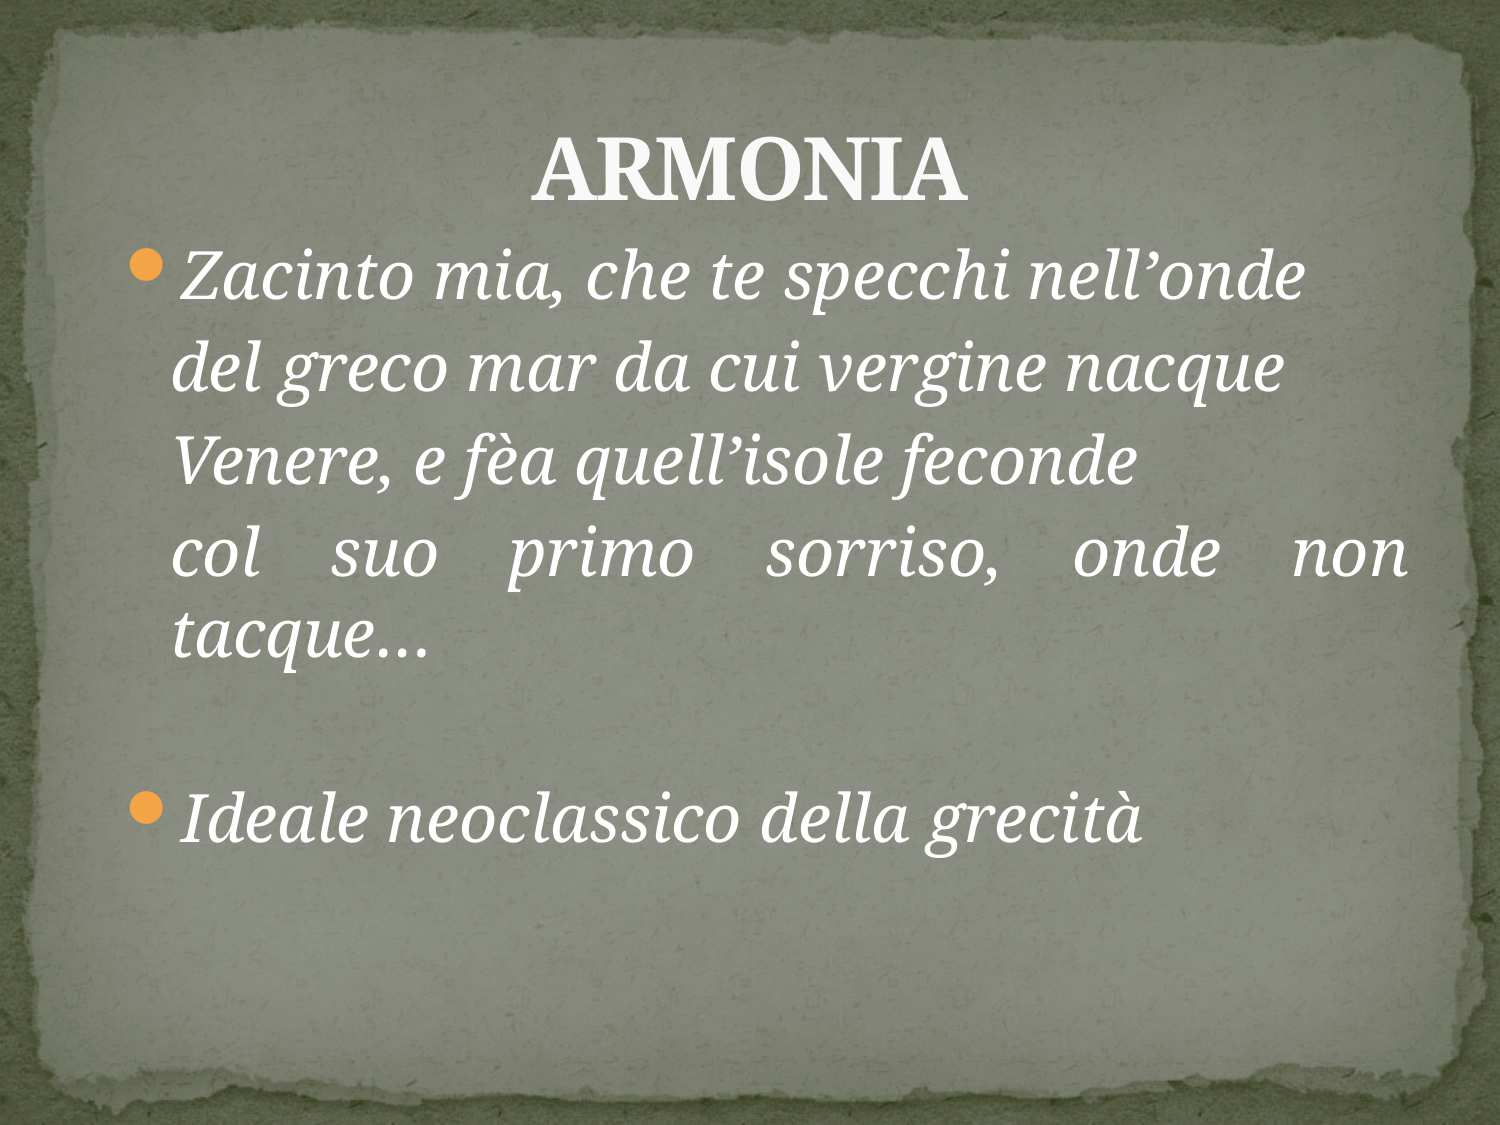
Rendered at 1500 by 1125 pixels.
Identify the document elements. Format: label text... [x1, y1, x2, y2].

title ARMONIA [74, 24, 1425, 225]
list Zacinto mia, che te specchi nell’onde del greco mar da cui vergine nacque Venere, e fèa quell’isole feconde col suo primo sorriso, onde non tacque… Ideale neoclassico della grecità [110, 225, 1425, 1000]
